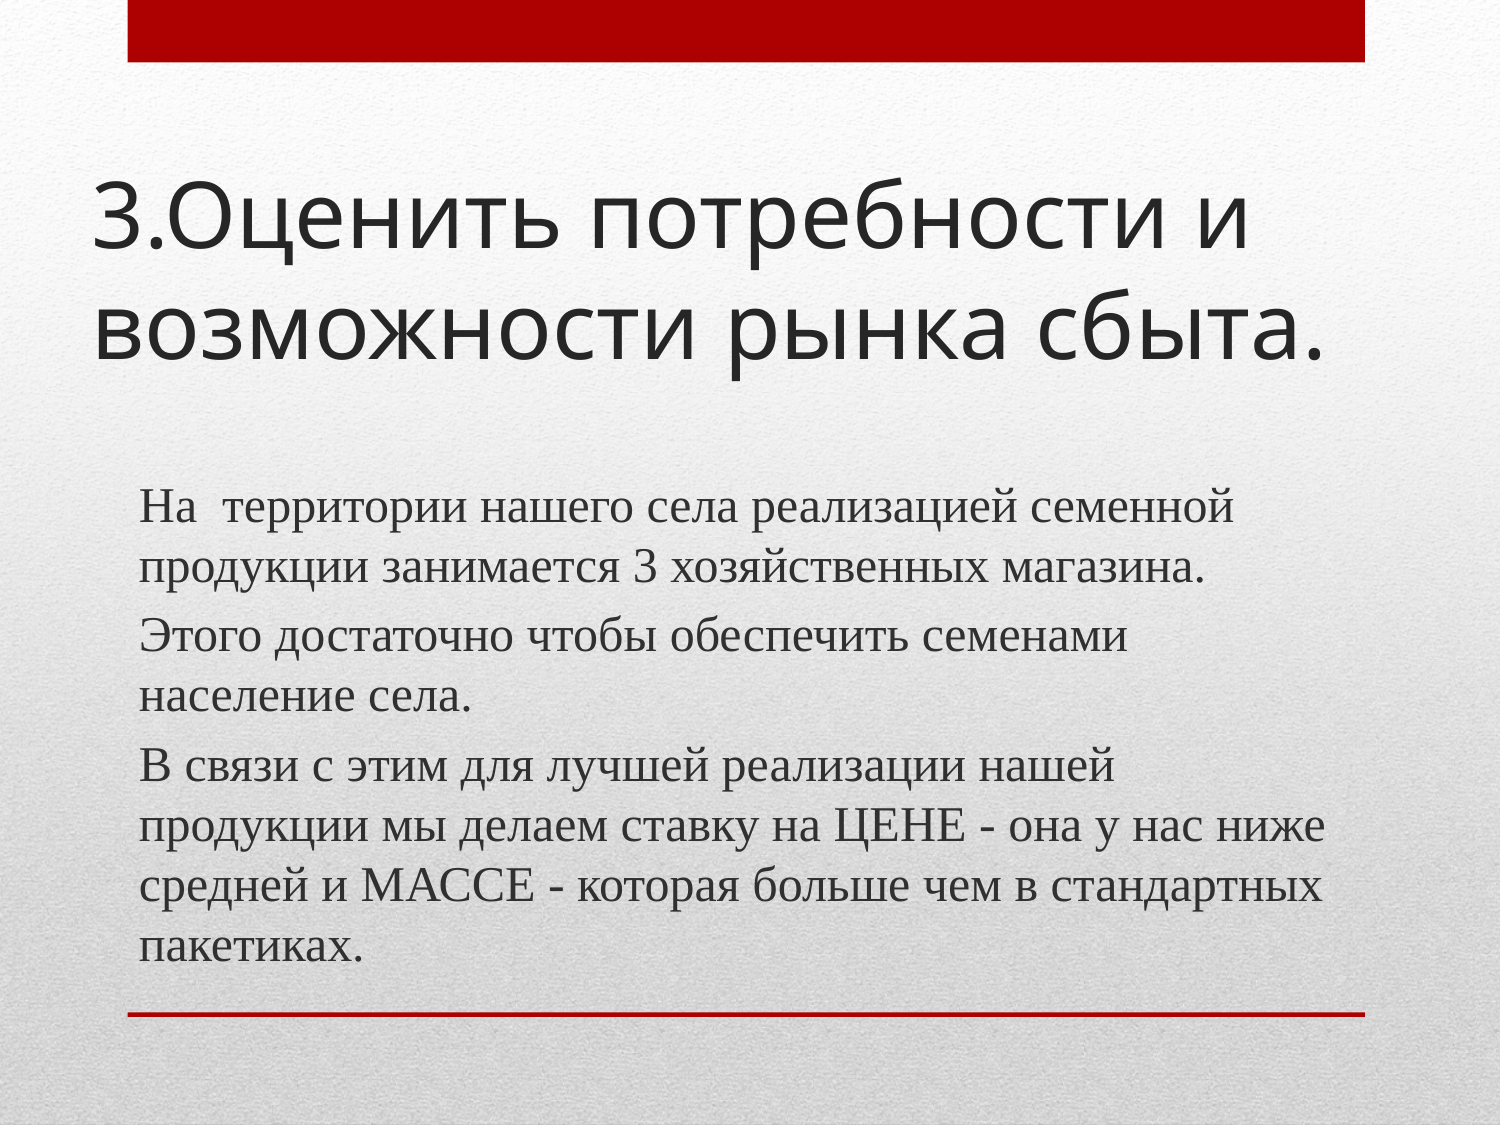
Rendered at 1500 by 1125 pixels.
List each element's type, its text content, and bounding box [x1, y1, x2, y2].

list На территории нашего села реализацией семенной продукции занимается 3 хозяйственных магазина. Этого достаточно чтобы обеспечить семенами население села. В связи с этим для лучшей реализации нашей продукции мы делаем ставку на ЦЕНЕ - она у нас ниже средней и МАССЕ - которая больше чем в стандартных пакетиках. [123, 385, 1362, 1059]
title 3.Оценить потребности и возможности рынка сбыта. [76, 66, 1353, 386]
